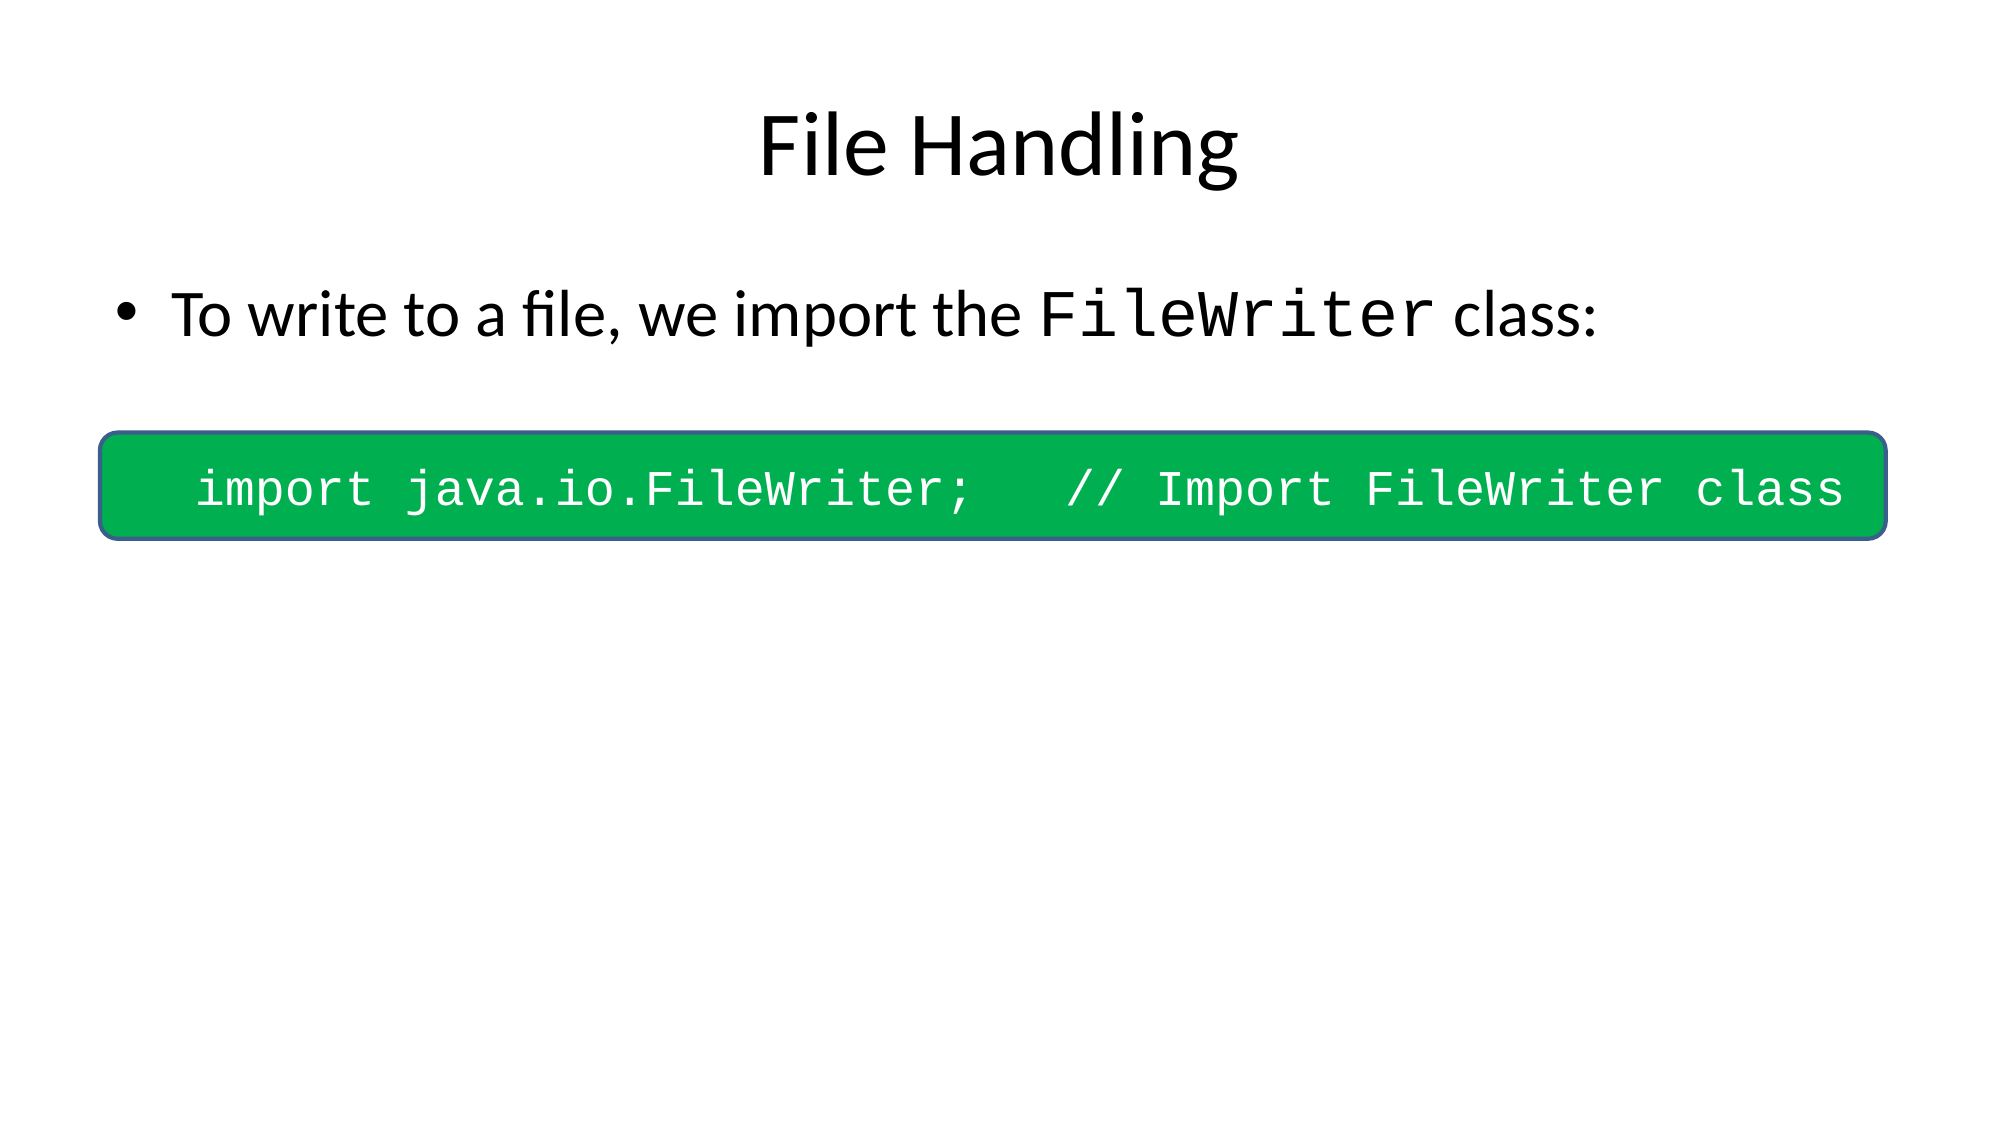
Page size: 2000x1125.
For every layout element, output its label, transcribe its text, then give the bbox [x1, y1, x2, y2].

title File Handling [99, 45, 1900, 233]
text_box import java.io.FileWriter; // Import FileWriter class [97, 430, 1888, 541]
list To write to a file, we import the FileWriter class: [99, 262, 1900, 1005]
